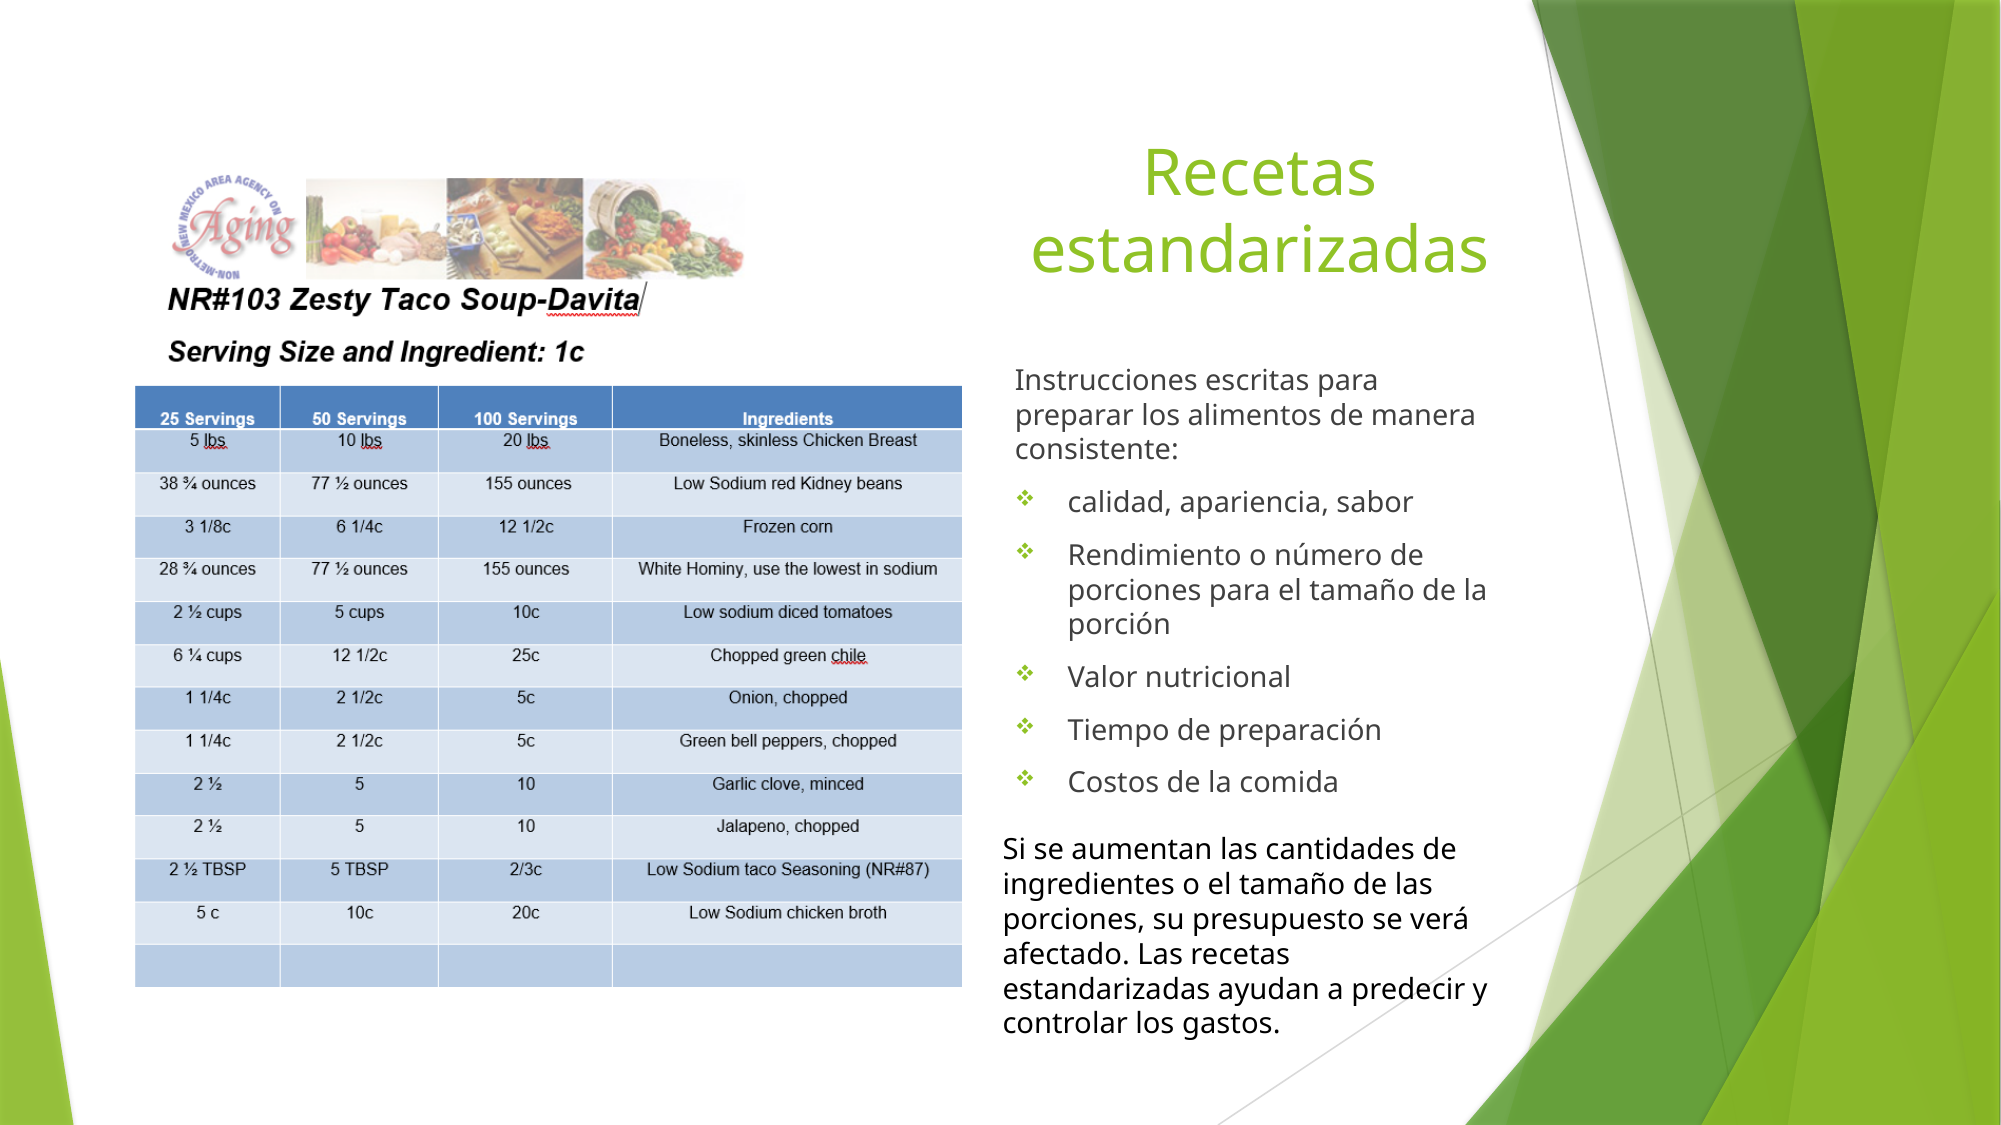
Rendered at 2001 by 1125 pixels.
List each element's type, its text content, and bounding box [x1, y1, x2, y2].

list Instrucciones escritas para preparar los alimentos de manera consistente: calidad, apariencia, sabor Rendimiento o número de porciones para el tamaño de la porción Valor nutricional Tiempo de preparación Costos de la comida [999, 354, 1521, 809]
title Recetas estandarizadas [999, 99, 1522, 317]
text_box Si se aumentan las cantidades de ingredientes o el tamaño de las porciones, su presupuesto se verá afectado. Las recetas estandarizadas ayudan a predecir y controlar los gastos. [987, 822, 1510, 1048]
picture [130, 136, 963, 987]
